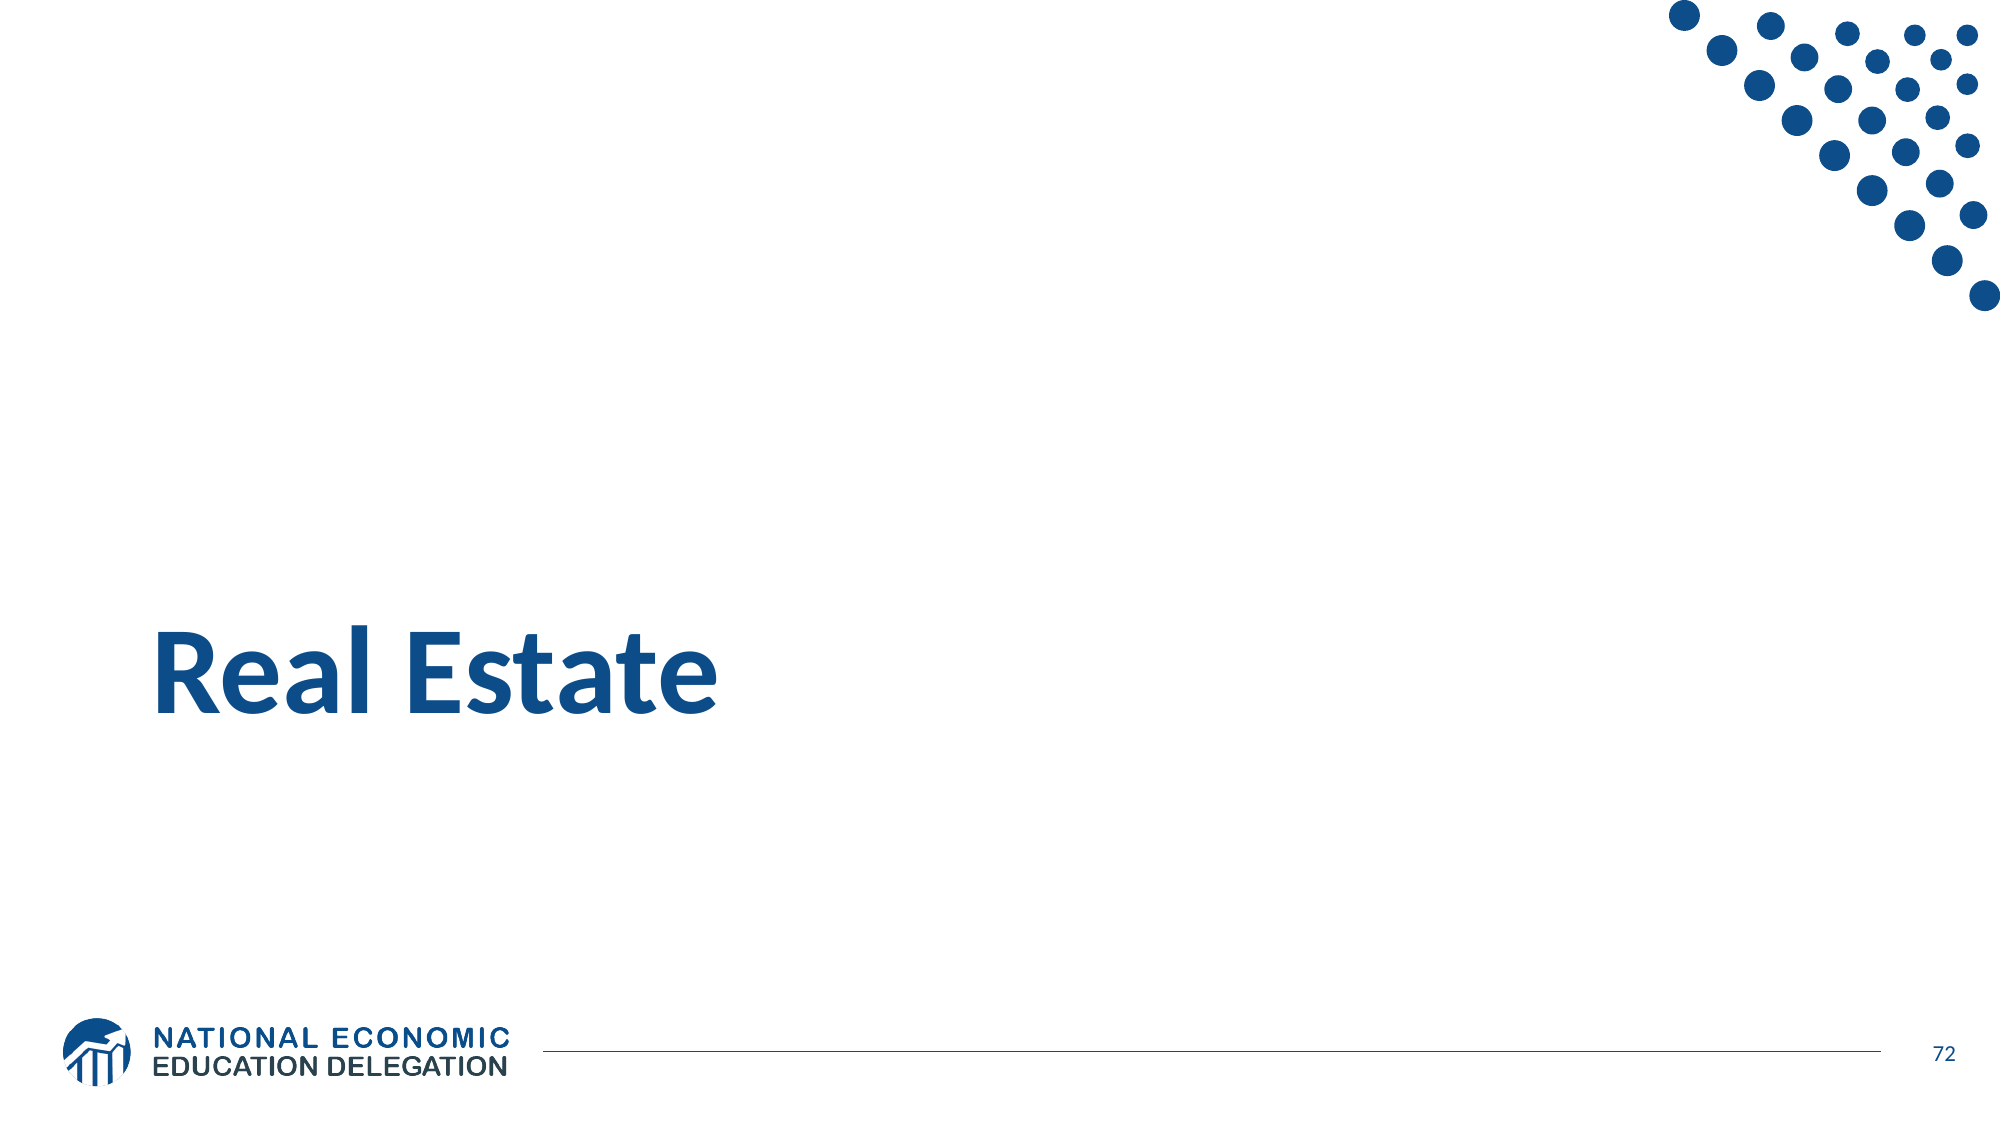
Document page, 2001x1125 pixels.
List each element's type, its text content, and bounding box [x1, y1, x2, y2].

slide_number 72 [1521, 1022, 1972, 1082]
title Real Estate [136, 280, 1862, 749]
picture [55, 1013, 520, 1091]
